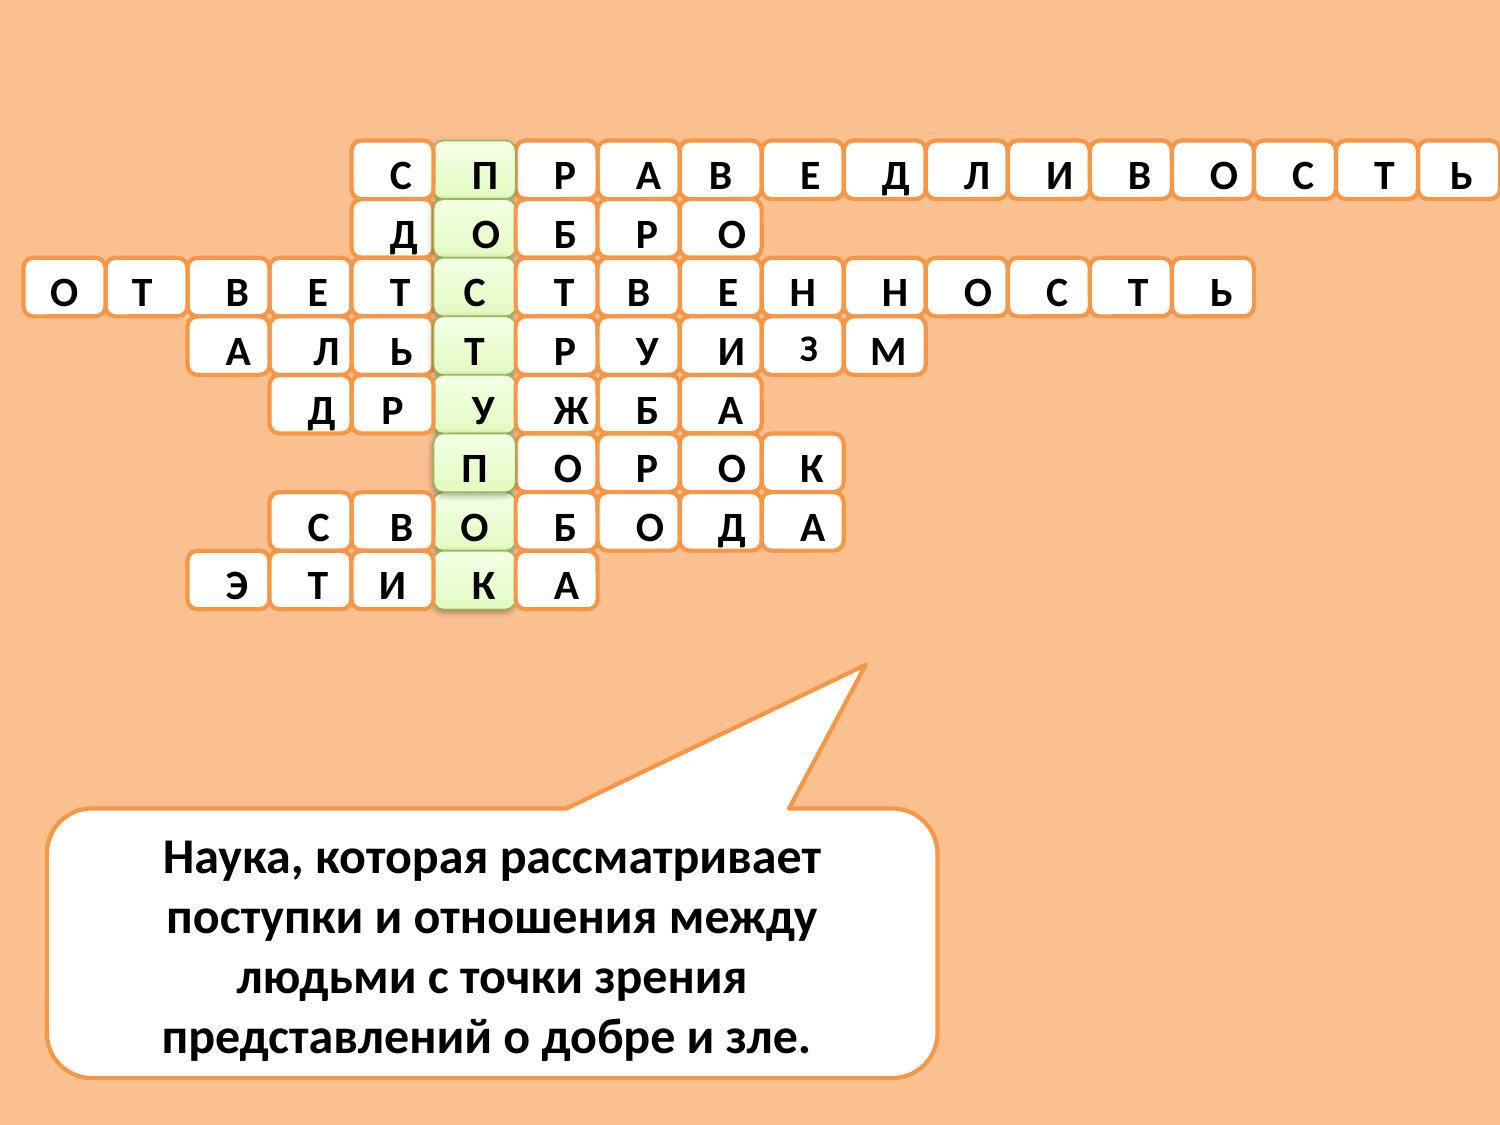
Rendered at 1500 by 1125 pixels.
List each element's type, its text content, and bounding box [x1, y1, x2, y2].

text_box М [855, 316, 903, 382]
text_box Р [363, 375, 422, 440]
text_box [411, 372, 436, 436]
text_box [821, 490, 846, 553]
text_box [1005, 255, 1089, 319]
text_box [432, 432, 457, 493]
text_box [351, 314, 375, 375]
text_box О [1195, 140, 1231, 206]
text_box Н [773, 257, 832, 323]
text_box [185, 314, 210, 378]
text_box Т [292, 550, 340, 616]
text_box [595, 314, 621, 375]
text_box [923, 138, 1008, 202]
text_box [493, 198, 515, 257]
text_box С [445, 257, 504, 316]
text_box С [292, 492, 340, 550]
text_box [595, 490, 621, 553]
text_box [1087, 255, 1171, 319]
text_box Ь [375, 316, 411, 375]
text_box [841, 314, 867, 378]
text_box [493, 549, 514, 611]
text_box [270, 314, 304, 375]
text_box Э [210, 550, 258, 616]
text_box [677, 197, 703, 257]
text_box [739, 197, 764, 258]
text_box [1251, 138, 1336, 202]
text_box Л [949, 140, 985, 206]
text_box К [457, 550, 493, 616]
text_box С [1277, 140, 1325, 206]
text_box [575, 255, 597, 316]
text_box [598, 372, 621, 433]
text_box О [621, 492, 668, 557]
text_box [516, 138, 600, 199]
text_box Д [375, 199, 411, 257]
text_box [598, 138, 680, 199]
text_box [513, 197, 539, 257]
text_box [677, 431, 703, 492]
text_box [513, 372, 538, 433]
text_box [1087, 138, 1172, 202]
text_box [349, 138, 436, 199]
text_box [411, 197, 433, 256]
text_box [739, 372, 764, 433]
text_box В [1113, 140, 1161, 206]
text_box Б [539, 199, 575, 257]
text_box [677, 490, 703, 553]
text_box Д [867, 140, 903, 206]
text_box [759, 314, 811, 378]
text_box И [1031, 140, 1067, 206]
text_box [340, 548, 351, 612]
text_box [513, 548, 538, 612]
text_box [267, 548, 292, 612]
text_box [923, 255, 1007, 319]
text_box [832, 314, 844, 377]
text_box [432, 315, 445, 374]
text_box [657, 431, 679, 492]
text_box [759, 431, 846, 492]
text_box [504, 497, 515, 550]
text_box Р [538, 316, 586, 375]
text_box [841, 138, 926, 202]
text_box [435, 374, 457, 432]
text_box [349, 548, 375, 612]
text_box А [703, 375, 739, 433]
text_box [759, 138, 843, 202]
text_box Р [621, 433, 657, 492]
text_box [903, 314, 928, 377]
text_box [841, 255, 925, 316]
text_box [411, 314, 433, 374]
text_box О [703, 433, 750, 492]
text_box [432, 257, 445, 315]
text_box [411, 548, 436, 612]
text_box [1169, 138, 1254, 202]
text_box Т [1359, 140, 1395, 206]
text_box [668, 372, 680, 434]
text_box [267, 372, 304, 436]
text_box [657, 197, 680, 258]
text_box [329, 372, 354, 436]
text_box [432, 198, 457, 257]
text_box П [445, 433, 504, 492]
text_box А [785, 492, 821, 557]
text_box [575, 490, 598, 551]
text_box [188, 255, 272, 316]
text_box У [457, 375, 493, 433]
text_box [267, 490, 354, 550]
text_box [575, 314, 597, 375]
text_box [21, 255, 108, 319]
text_box С [375, 140, 411, 199]
text_box [247, 314, 272, 377]
text_box [595, 197, 621, 257]
text_box Р [539, 140, 575, 199]
text_box [586, 372, 600, 434]
text_box [657, 490, 680, 553]
text_box [680, 255, 703, 316]
text_box [1418, 138, 1500, 202]
text_box Е [785, 140, 821, 206]
text_box О [457, 199, 493, 257]
text_box [349, 197, 375, 257]
text_box У [621, 316, 668, 375]
text_box [586, 548, 600, 612]
text_box [759, 490, 785, 553]
text_box Т [1113, 257, 1161, 323]
text_box О [949, 257, 996, 323]
text_box [504, 315, 515, 374]
text_box [516, 431, 539, 491]
text_box О [445, 492, 504, 557]
text_box [750, 490, 762, 553]
text_box Ь [1195, 257, 1231, 323]
text_box К [785, 433, 821, 492]
text_box [185, 548, 269, 612]
text_box А [621, 140, 657, 199]
text_box И [703, 316, 739, 375]
text_box [575, 197, 598, 258]
text_box Т [539, 257, 575, 316]
text_box В [691, 140, 750, 206]
text_box В [375, 492, 411, 550]
text_box Д [292, 375, 329, 440]
text_box Ж [538, 375, 586, 440]
text_box [434, 497, 445, 550]
text_box [677, 138, 761, 199]
text_box Т [375, 257, 411, 316]
text_box [493, 374, 515, 433]
text_box [1005, 138, 1090, 202]
text_box [493, 432, 517, 493]
text_box [668, 314, 680, 375]
text_box [595, 431, 621, 492]
text_box Е [292, 257, 329, 323]
text_box [352, 372, 375, 436]
text_box [739, 255, 761, 316]
text_box [677, 314, 703, 375]
text_box Ь [1441, 140, 1465, 206]
text_box [668, 255, 682, 316]
text_box Т [445, 316, 504, 382]
text_box О [703, 199, 739, 257]
text_box В [210, 257, 247, 316]
text_box [595, 255, 621, 316]
text_box О [539, 433, 575, 492]
text_box [513, 314, 539, 375]
text_box Б [538, 492, 586, 550]
text_box [739, 314, 762, 375]
text_box Наука, которая рассматривает поступки и отношения между людьми с точки зрения представлений о добре и зле. [44, 662, 940, 1081]
text_box [106, 255, 190, 319]
text_box [411, 255, 433, 315]
text_box [575, 431, 597, 492]
text_box [513, 490, 539, 550]
text_box Д [703, 492, 750, 557]
text_box [1333, 138, 1421, 202]
text_box А [210, 316, 258, 382]
text_box З [785, 316, 832, 377]
text_box [329, 314, 354, 375]
text_box [270, 255, 351, 316]
text_box [1169, 255, 1257, 319]
text_box Б [621, 375, 668, 440]
text_box Н [867, 257, 903, 316]
text_box С [1031, 257, 1067, 323]
text_box Л [304, 316, 329, 375]
text_box Р [621, 199, 668, 257]
text_box И [363, 550, 422, 616]
text_box В [609, 257, 668, 323]
text_box [677, 372, 703, 433]
text_box [435, 139, 517, 198]
text_box [349, 255, 375, 316]
text_box [504, 257, 514, 316]
text_box Е [703, 257, 739, 316]
text_box Т [117, 257, 164, 323]
text_box П [457, 140, 493, 199]
text_box [435, 549, 457, 611]
text_box А [538, 550, 586, 616]
text_box [759, 255, 843, 316]
text_box О [35, 257, 94, 323]
text_box [739, 431, 761, 492]
text_box [513, 255, 539, 316]
text_box [352, 490, 436, 550]
